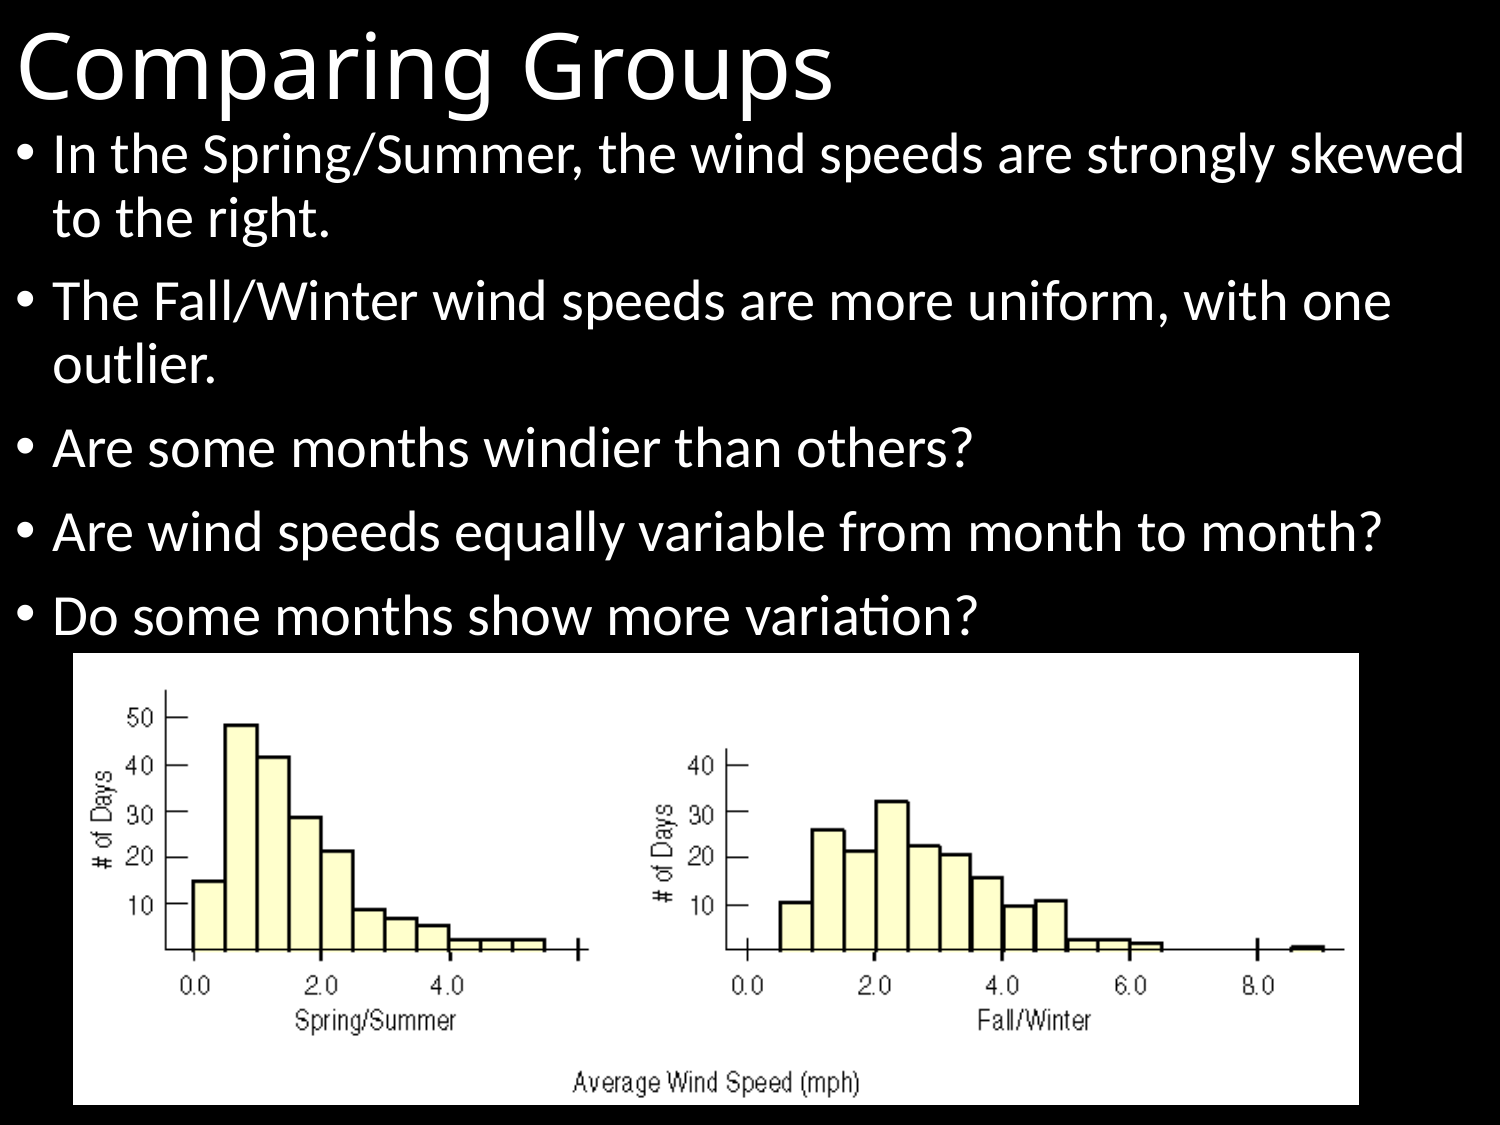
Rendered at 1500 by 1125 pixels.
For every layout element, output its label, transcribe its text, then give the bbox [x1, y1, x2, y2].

title Comparing Groups [0, 0, 1294, 116]
list In the Spring/Summer, the wind speeds are strongly skewed to the right. The Fall/Winter wind speeds are more uniform, with one outlier. Are some months windier than others? Are wind speeds equally variable from month to month? Do some months show more variation? [0, 116, 1500, 499]
picture [73, 653, 1359, 1105]
